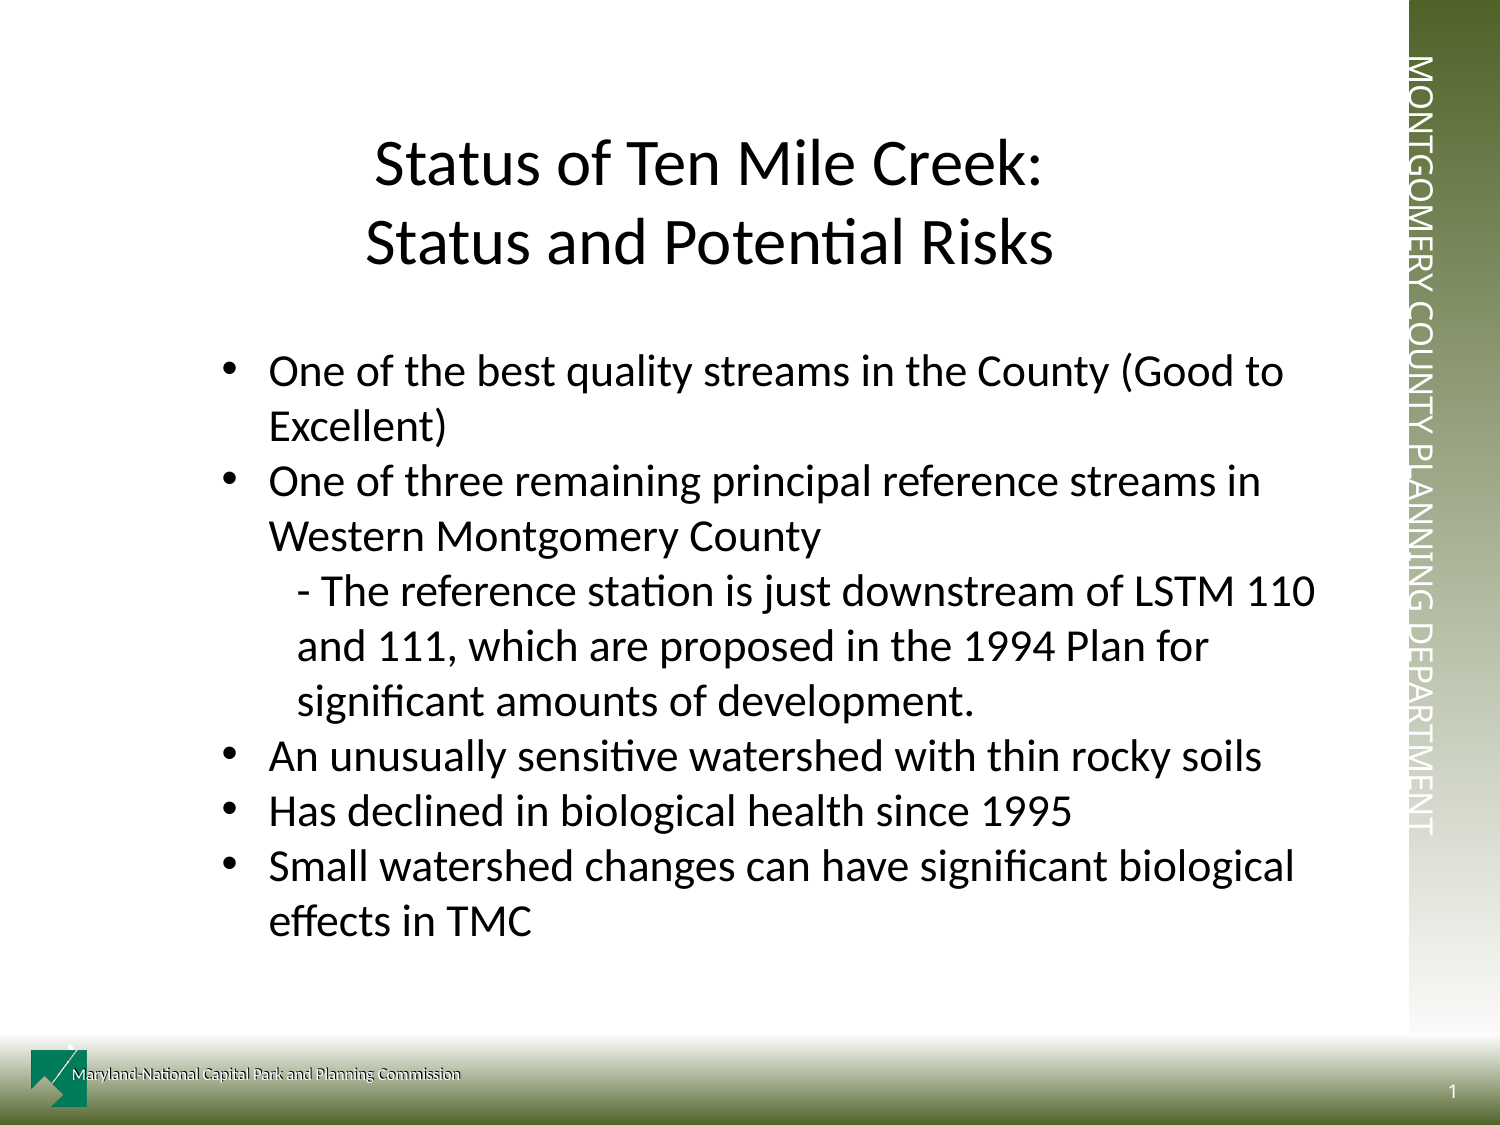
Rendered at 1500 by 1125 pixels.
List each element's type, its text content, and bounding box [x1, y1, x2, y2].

text_box One of the best quality streams in the County (Good to Excellent) One of three remaining principal reference streams in Western Montgomery County - The reference station is just downstream of LSTM 110 and 111, which are proposed in the 1994 Plan for significant amounts of development. An unusually sensitive watershed with thin rocky soils Has declined in biological health since 1995 Small watershed changes can have significant biological effects in TMC [131, 333, 1356, 998]
picture [31, 1050, 87, 1107]
text_box Status of Ten Mile Creek: Status and Potential Risks [41, 111, 1393, 286]
text_box 1 [1392, 1072, 1474, 1121]
